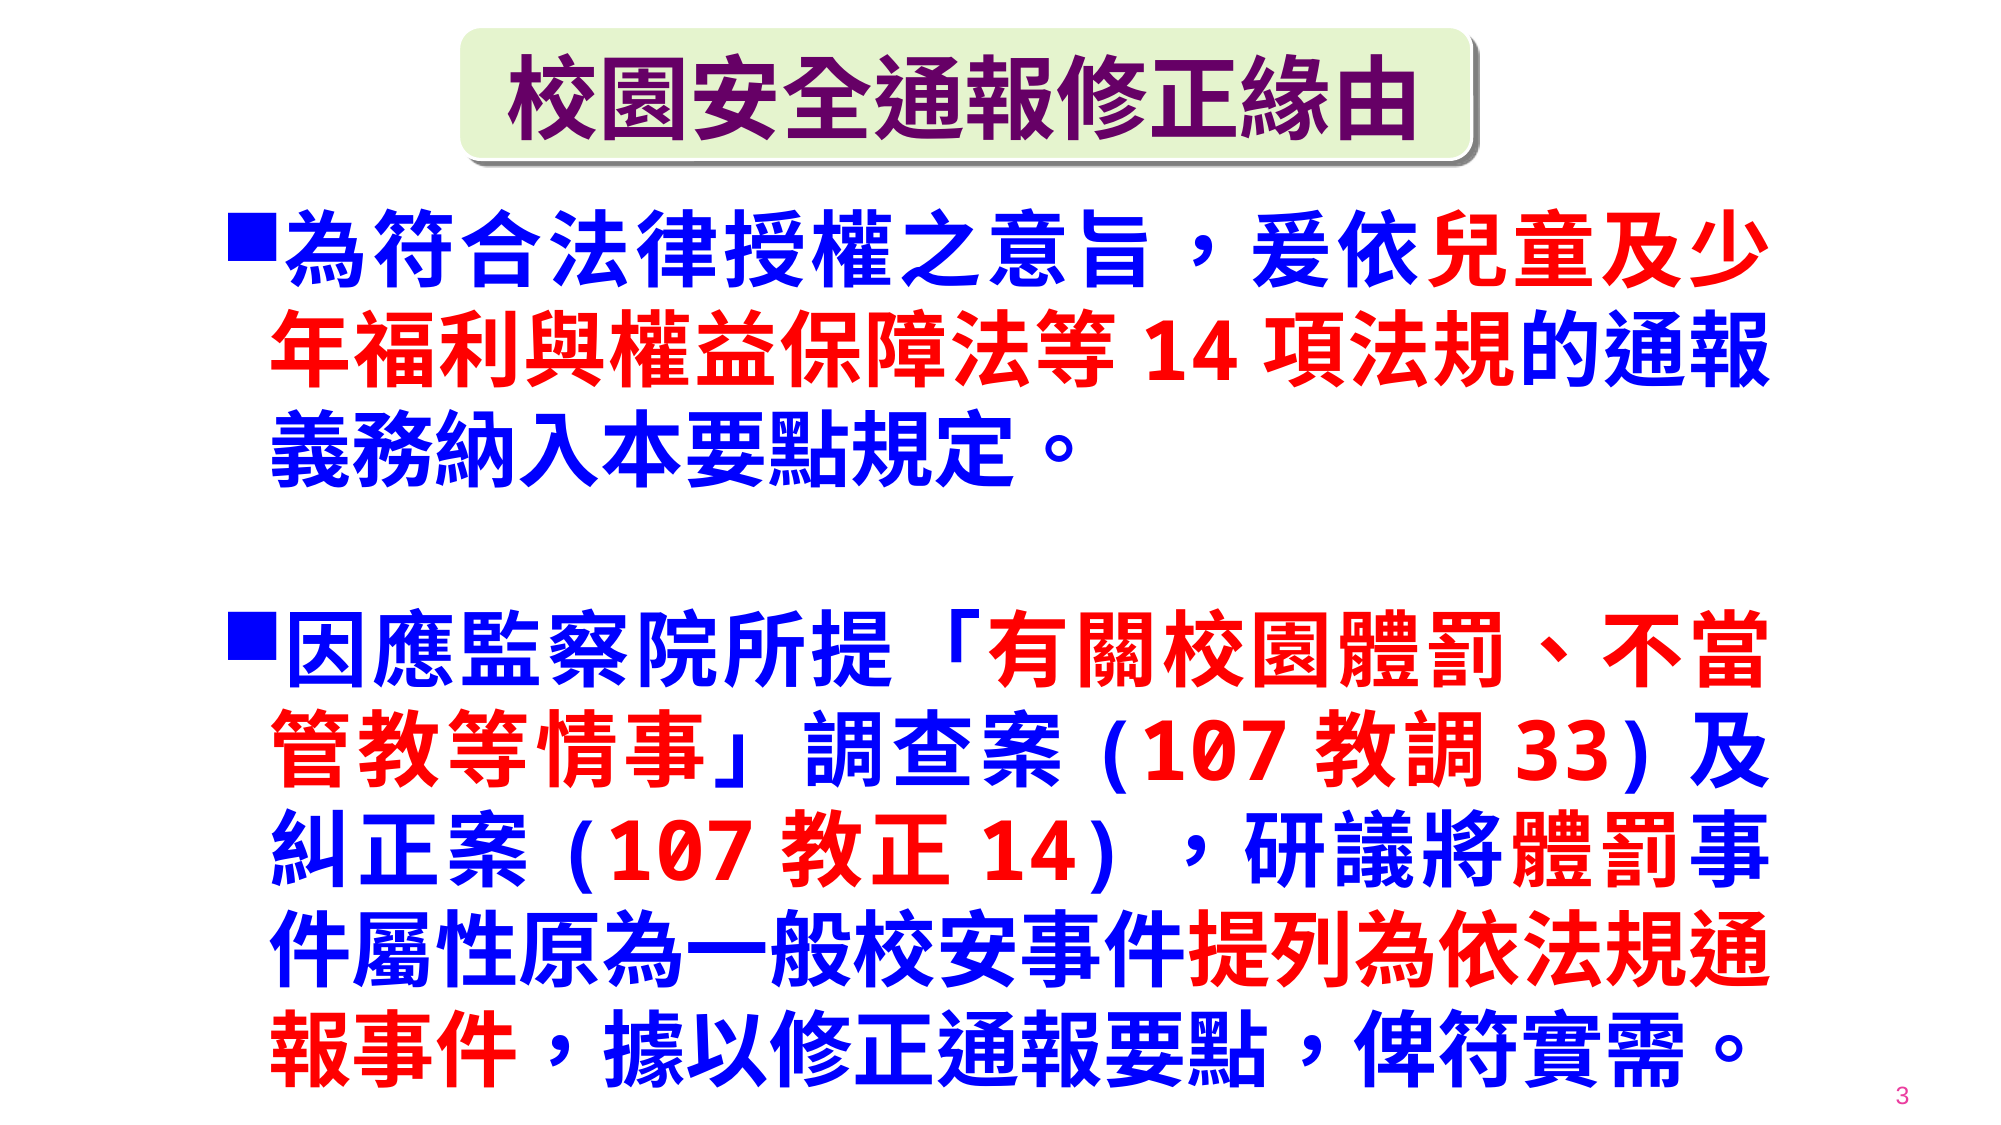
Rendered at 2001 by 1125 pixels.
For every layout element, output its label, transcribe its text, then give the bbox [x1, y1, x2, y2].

text_box 為符合法律授權之意旨，爰依兒童及少年福利與權益保障法等14項法規的通報義務納入本要點規定。 因應監察院所提「有關校園體罰、不當管教等情事」調查案(107教調33)及糾正案(107教正14)，研議將體罰事件屬性原為一般校安事件提列為依法規通報事件，據以修正通報要點，俾符實需。 [184, 186, 1809, 1019]
text_box [413, 103, 1562, 204]
text_box 校園安全通報修正緣由 [458, 26, 1472, 160]
slide_number 3 [1474, 1065, 1925, 1125]
